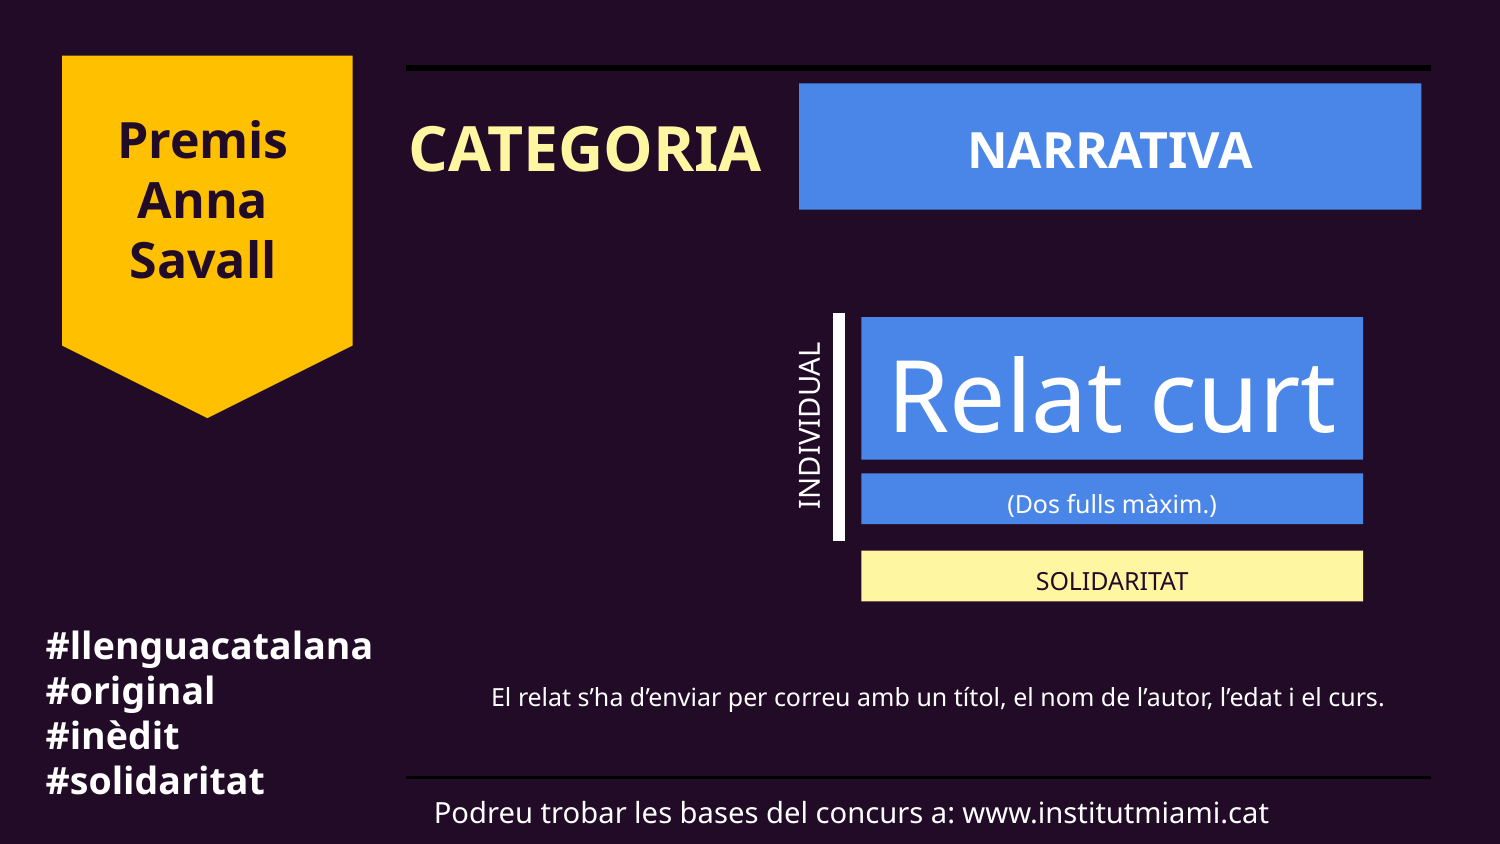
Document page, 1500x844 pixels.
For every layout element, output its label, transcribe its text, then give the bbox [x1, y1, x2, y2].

text_box [62, 55, 353, 419]
text_box Relat curt [861, 317, 1364, 460]
text_box NARRATIVA [815, 103, 1405, 190]
text_box El relat s’ha d’enviar per correu amb un títol, el nom de l’autor, l’edat i el curs. [455, 666, 1422, 772]
text_box SOLIDARITAT [861, 550, 1364, 602]
text_box Podreu trobar les bases del concurs a: www.institutmiami.cat [418, 779, 1323, 833]
text_box #llenguacatalana #original #inèdit #solidaritat [30, 607, 427, 810]
title CATEGORIA [393, 94, 799, 199]
text_box INDIVIDUAL [775, 304, 836, 525]
text_box Premis Anna Savall [93, 93, 313, 318]
text_box (Dos fulls màxim.) [861, 473, 1364, 525]
text_box [799, 83, 1422, 210]
